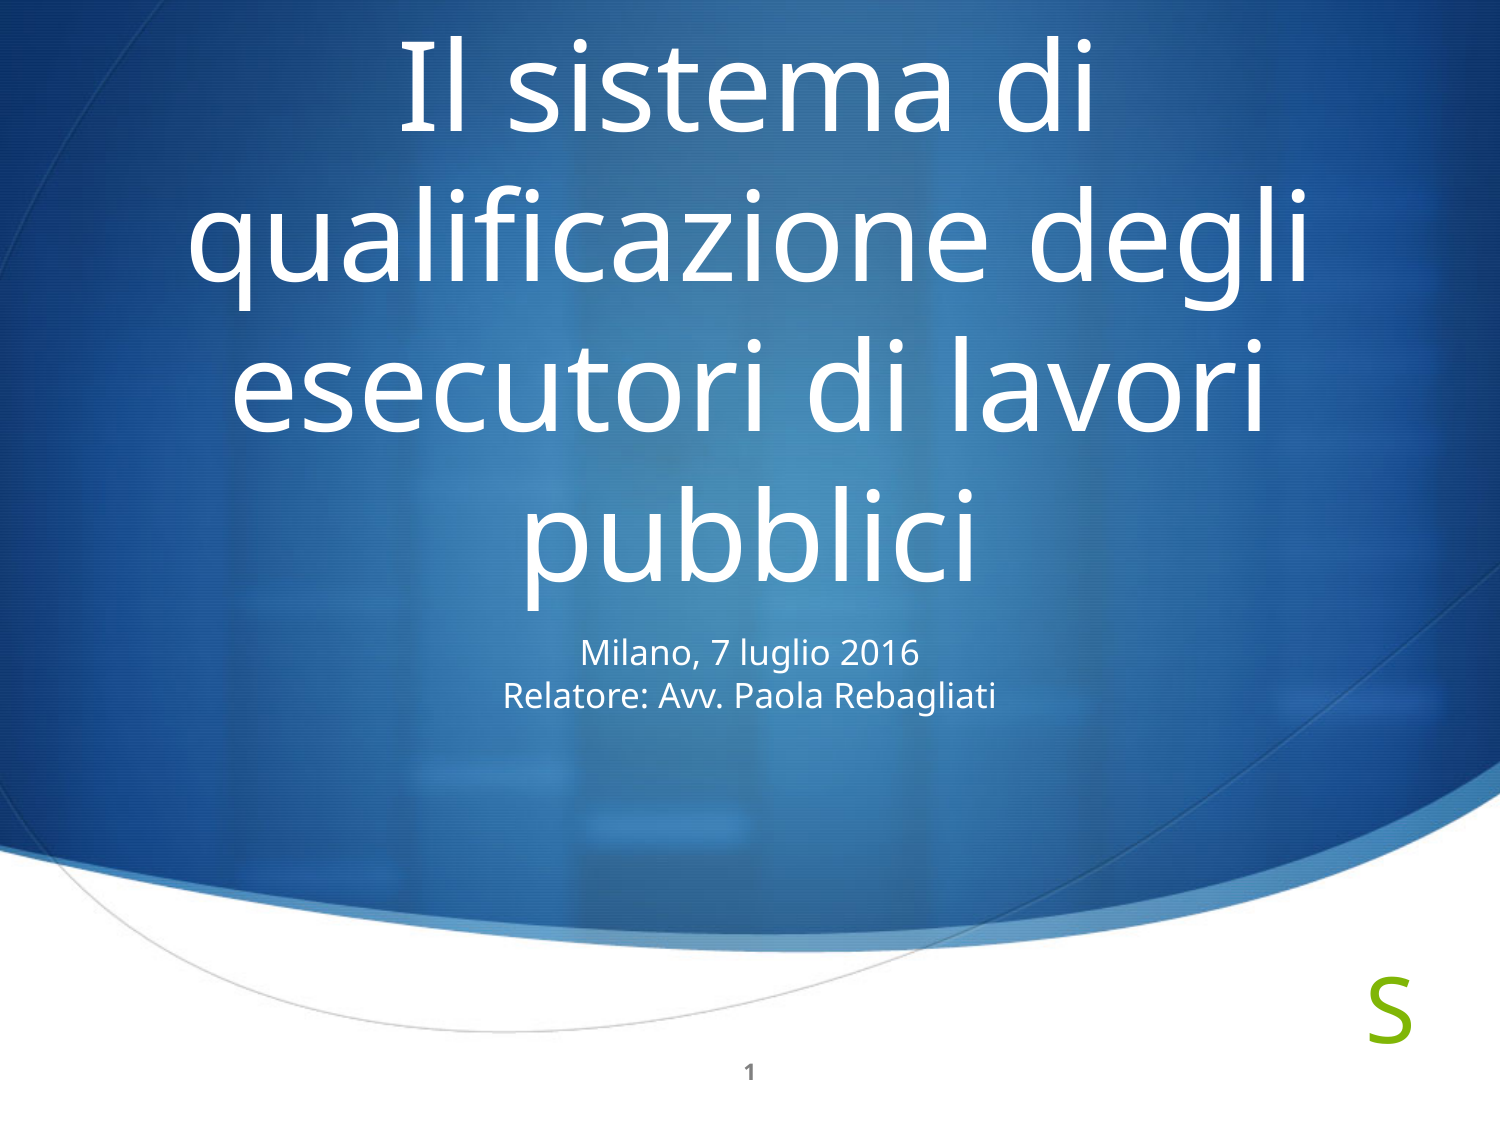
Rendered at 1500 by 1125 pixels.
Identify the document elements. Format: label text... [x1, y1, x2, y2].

title Il sistema di qualificazione degli esecutori di lavori pubblici [74, 290, 1425, 542]
picture [0, 0, 1500, 1125]
subtitle Milano, 7 luglio 2016 Relatore: Avv. Paola Rebagliati [74, 542, 1425, 718]
slide_number 1 [706, 1042, 794, 1103]
